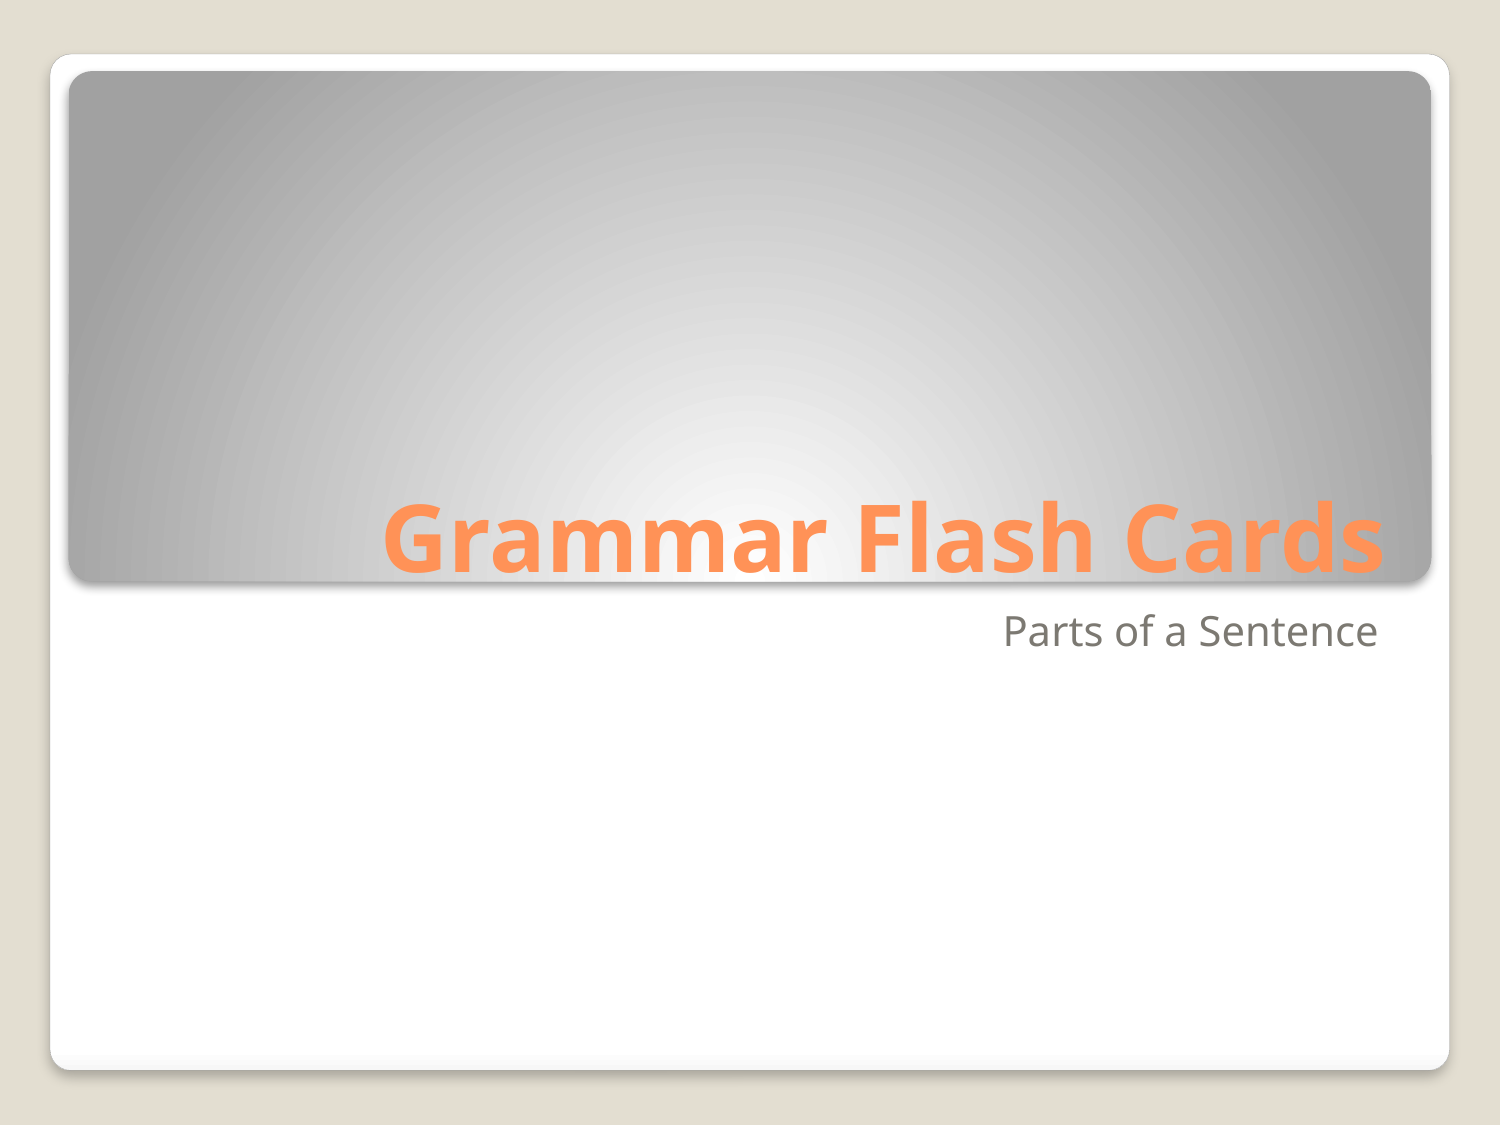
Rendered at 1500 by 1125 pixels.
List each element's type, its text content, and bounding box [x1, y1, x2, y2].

title Grammar Flash Cards [118, 298, 1394, 599]
subtitle Parts of a Sentence [118, 604, 1394, 755]
